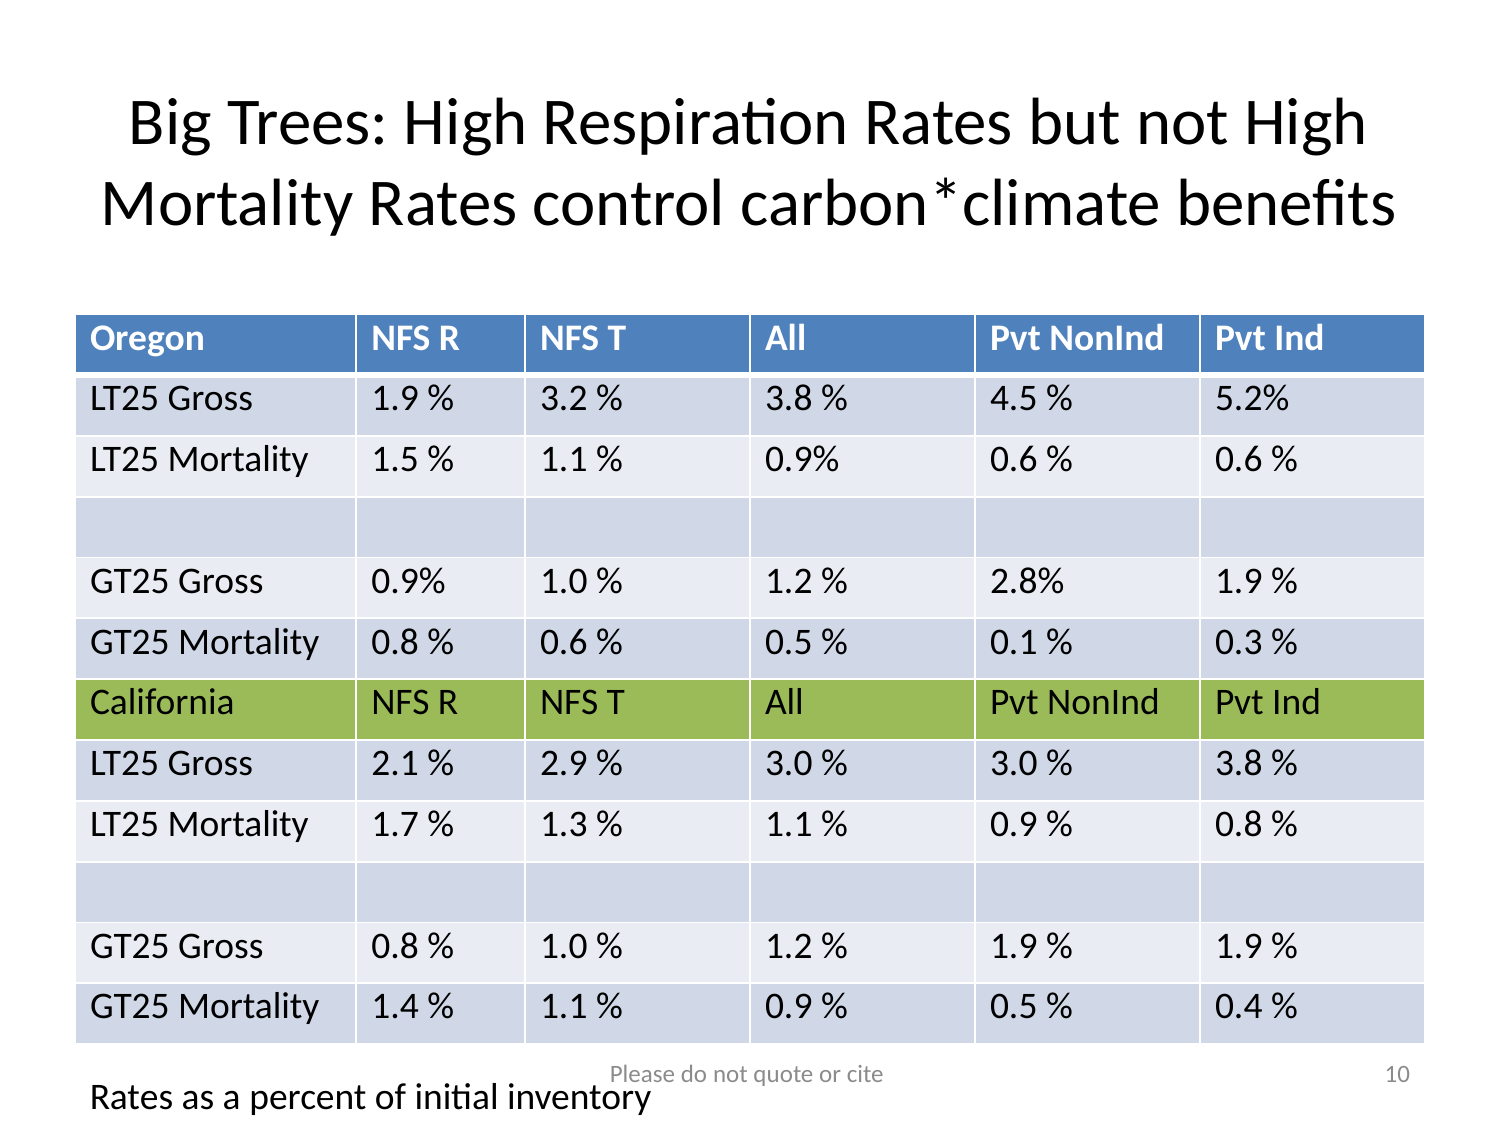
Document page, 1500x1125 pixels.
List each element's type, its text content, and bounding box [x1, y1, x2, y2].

table_cell GT25 Gross [76, 558, 355, 617]
table_cell 0.5 % [976, 984, 1199, 1043]
table_cell [76, 498, 355, 557]
table_cell 1.1 % [526, 437, 749, 496]
table_cell GT25 Mortality [76, 619, 355, 678]
table_cell 0.6 % [976, 437, 1199, 496]
table_cell 1.0 % [526, 923, 749, 982]
table_cell 1.4 % [357, 984, 524, 1043]
table_cell [976, 498, 1199, 557]
table_cell Pvt NonInd [976, 680, 1199, 739]
table_cell 0.9% [357, 558, 524, 617]
table_cell LT25 Gross [76, 378, 355, 435]
table_cell 3.8 % [751, 378, 974, 435]
table_cell LT25 Gross [76, 741, 355, 800]
table_cell GT25 Gross [76, 923, 355, 982]
table_cell 0.6 % [1201, 437, 1424, 496]
table_cell 2.8% [976, 558, 1199, 617]
table_cell 1.9 % [976, 923, 1199, 982]
table_cell [1201, 498, 1424, 557]
title Big Trees: High Respiration Rates but not High Mortality Rates control carbon*climate benefits [75, 64, 1425, 252]
table_cell 1.9 % [1201, 558, 1424, 617]
table_cell 1.0 % [526, 558, 749, 617]
table_cell [526, 863, 749, 922]
table_cell California [76, 680, 355, 739]
table_cell 0.9 % [976, 802, 1199, 861]
table_header Oregon [76, 315, 355, 372]
table_cell 0.8 % [1201, 802, 1424, 861]
table_cell 1.9 % [1201, 923, 1424, 982]
footer Please do not quote or cite [512, 1042, 988, 1103]
table_cell 3.2 % [526, 378, 749, 435]
table_cell 1.7 % [357, 802, 524, 861]
table_cell 3.0 % [976, 741, 1199, 800]
table_cell 0.5 % [751, 619, 974, 678]
table_cell [976, 863, 1199, 922]
table_cell 5.2% [1201, 378, 1424, 435]
table_cell 0.6 % [526, 619, 749, 678]
table_cell 0.8 % [357, 619, 524, 678]
table_cell 3.0 % [751, 741, 974, 800]
table_cell 1.9 % [357, 378, 524, 435]
table_cell 0.3 % [1201, 619, 1424, 678]
table_cell [357, 863, 524, 922]
table_cell 1.2 % [751, 558, 974, 617]
table_cell 0.9% [751, 437, 974, 496]
text_box Rates as a percent of initial inventory [74, 1064, 962, 1125]
table_cell 0.8 % [357, 923, 524, 982]
table_cell 1.1 % [751, 802, 974, 861]
table_cell 4.5 % [976, 378, 1199, 435]
table_cell [357, 498, 524, 557]
table_cell [76, 863, 355, 922]
table_cell 0.9 % [751, 984, 974, 1042]
table_header Pvt NonInd [976, 315, 1199, 372]
table_cell [526, 498, 749, 557]
table_cell GT25 Mortality [76, 984, 355, 1043]
table_header NFS R [357, 315, 524, 372]
table_header Pvt Ind [1201, 315, 1424, 372]
table_cell 1.5 % [357, 437, 524, 496]
table_cell NFS R [357, 680, 524, 739]
table_cell 2.1 % [357, 741, 524, 800]
table_cell 2.9 % [526, 741, 749, 800]
table_cell [751, 863, 974, 922]
table_cell 1.1 % [526, 984, 749, 1042]
table_cell [751, 498, 974, 557]
table_cell 0.1 % [976, 619, 1199, 678]
table_cell LT25 Mortality [76, 802, 355, 861]
table_cell Pvt Ind [1201, 680, 1424, 739]
table_cell [1201, 863, 1424, 922]
table_cell All [751, 680, 974, 739]
slide_number 10 [1074, 1042, 1425, 1103]
table_cell 1.2 % [751, 923, 974, 982]
table_cell 0.4 % [1201, 984, 1424, 1042]
table_header NFS T [526, 315, 749, 372]
table_cell 3.8 % [1201, 741, 1424, 800]
table_cell NFS T [526, 680, 749, 739]
table_cell 1.3 % [526, 802, 749, 861]
table_header All [751, 315, 974, 372]
table_cell LT25 Mortality [76, 437, 355, 496]
